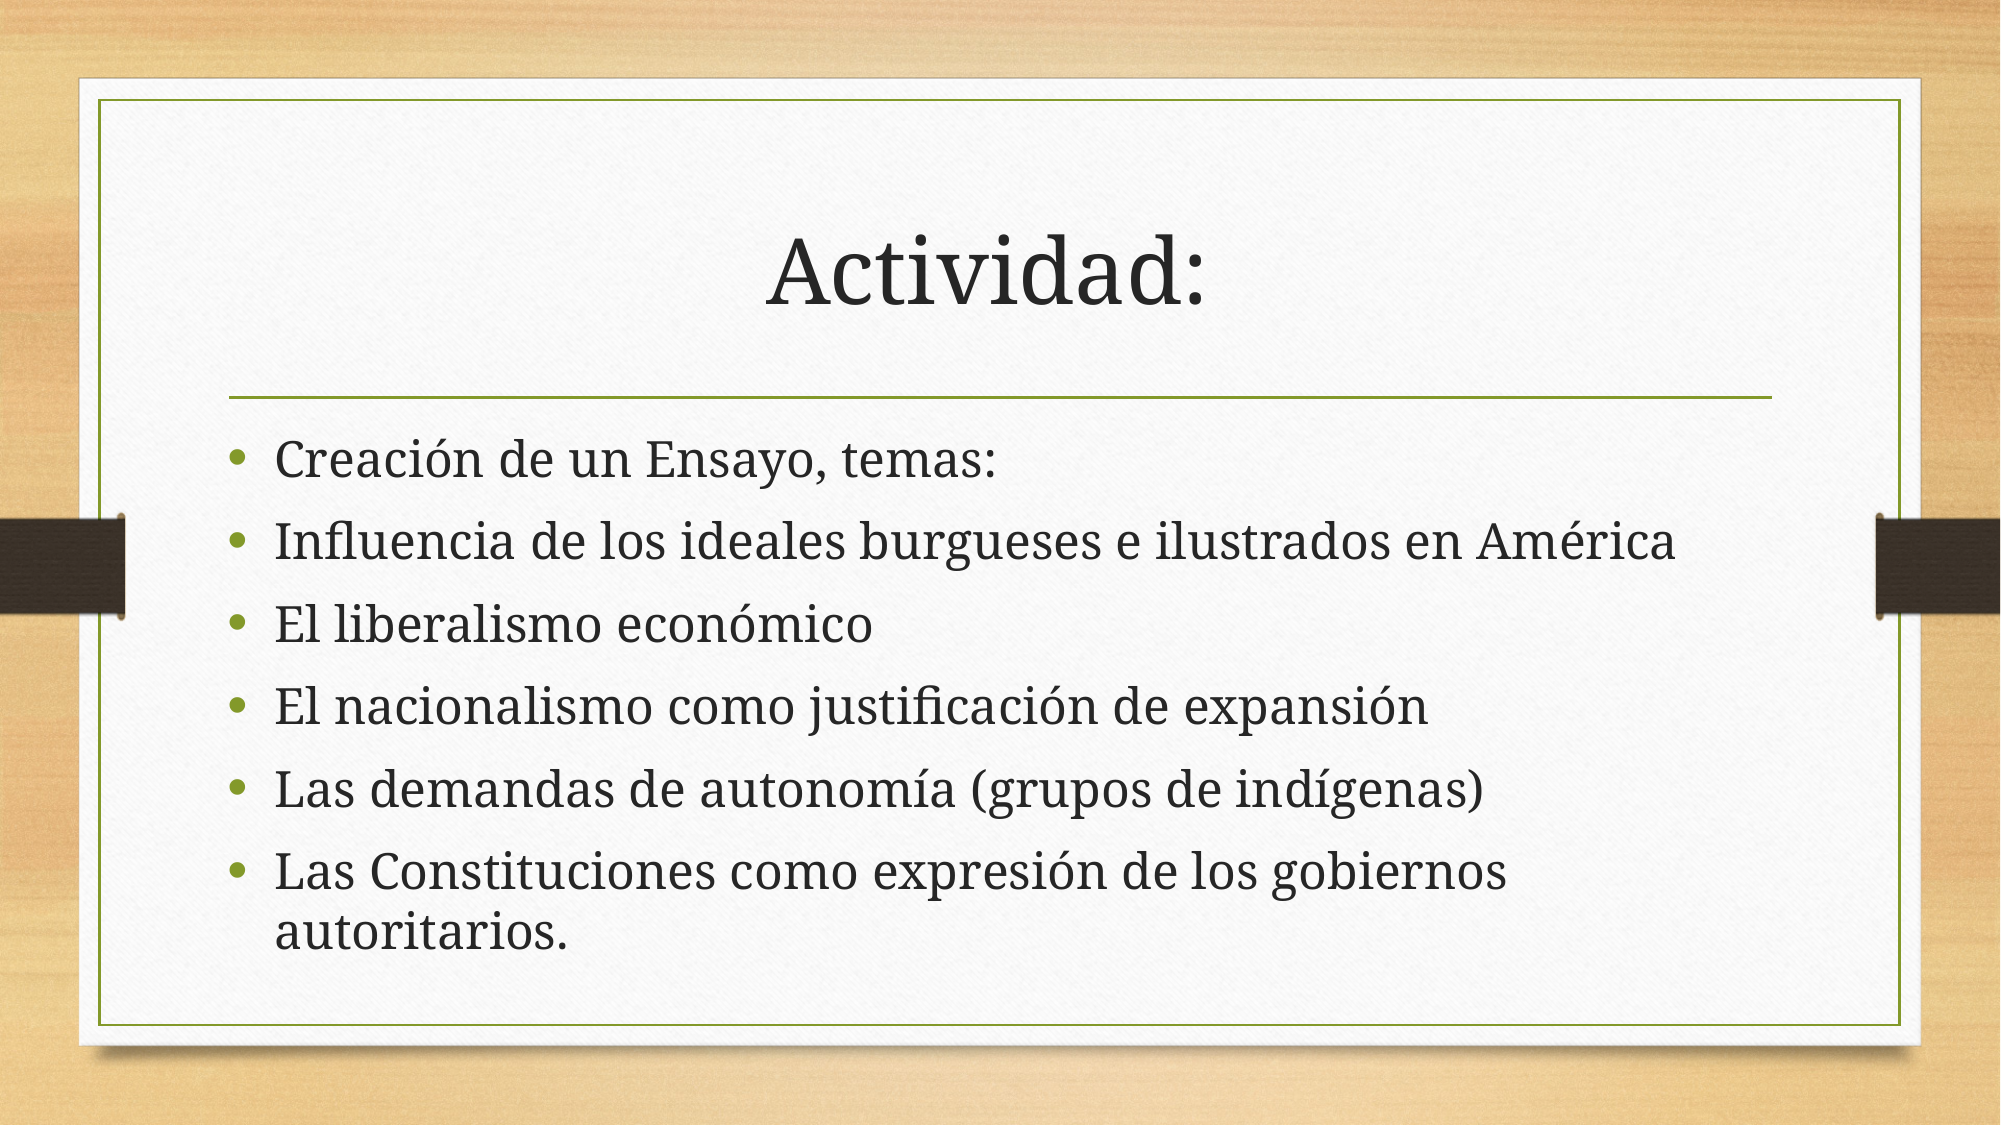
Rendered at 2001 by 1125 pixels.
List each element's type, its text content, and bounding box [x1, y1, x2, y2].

picture [0, 0, 2001, 1125]
list Creación de un Ensayo, temas: Influencia de los ideales burgueses e ilustrados en América El liberalismo económico El nacionalismo como justificación de expansión Las demandas de autonomía (grupos de indígenas) Las Constituciones como expresión de los gobiernos autoritarios. [212, 419, 1788, 964]
title Actividad: [212, 161, 1788, 375]
